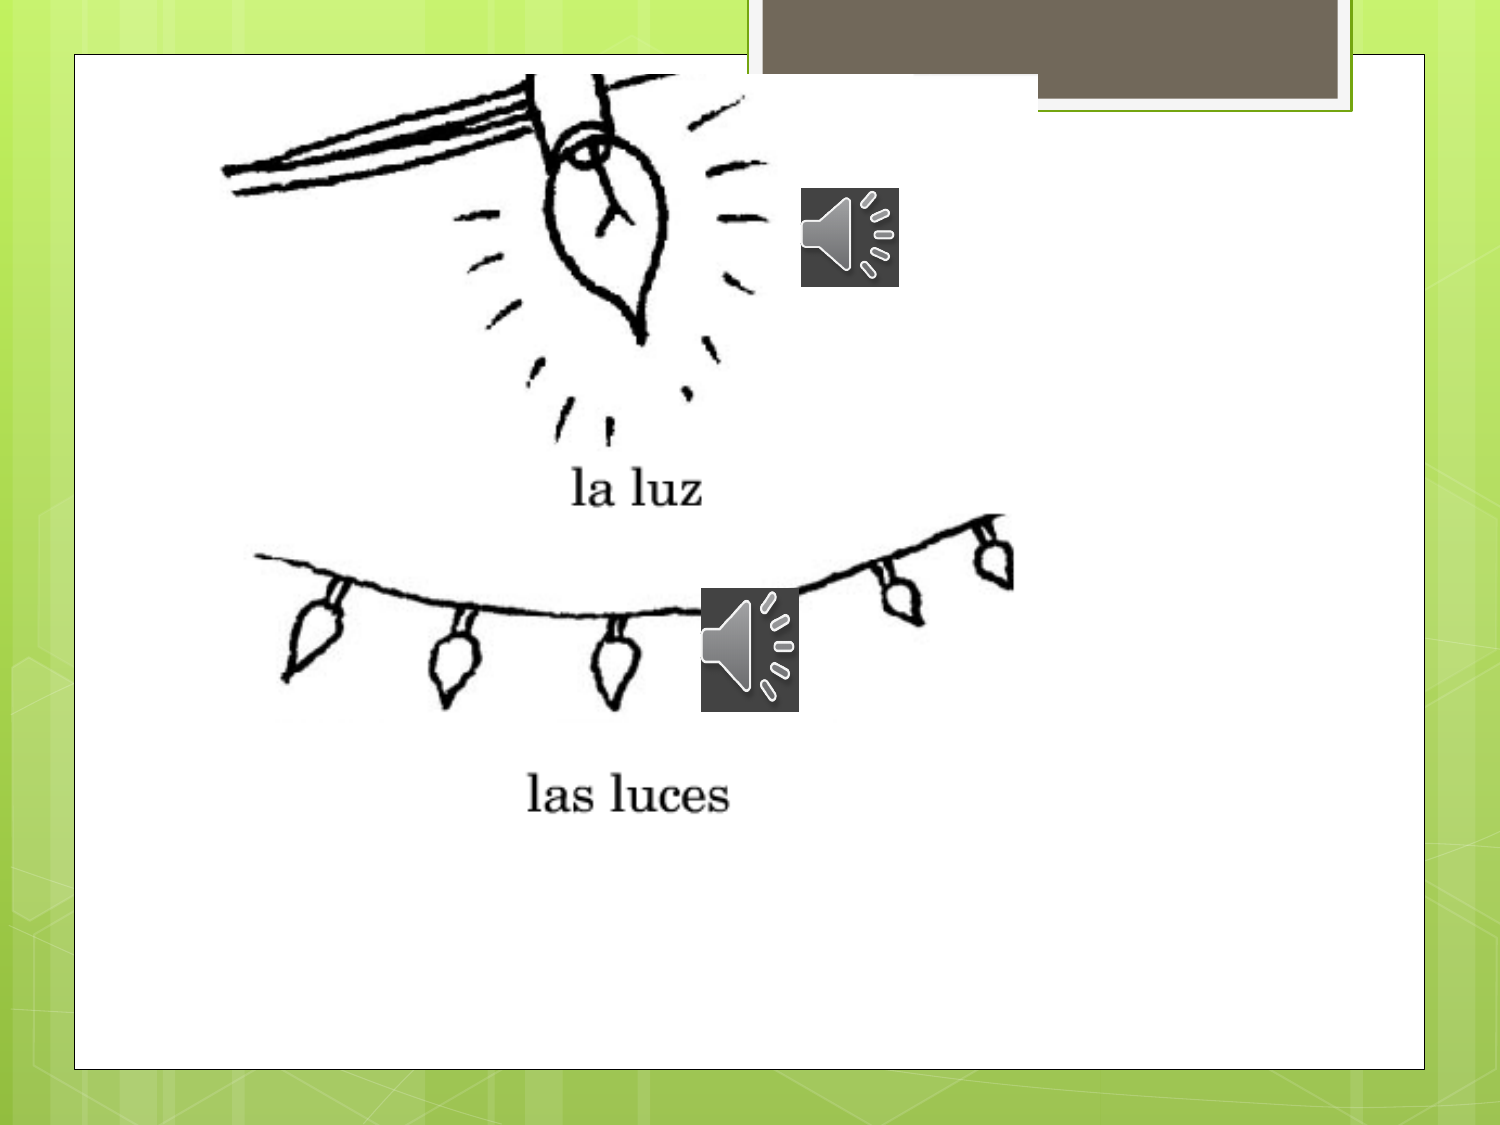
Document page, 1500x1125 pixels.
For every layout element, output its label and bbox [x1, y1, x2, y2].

picture [212, 74, 1038, 825]
